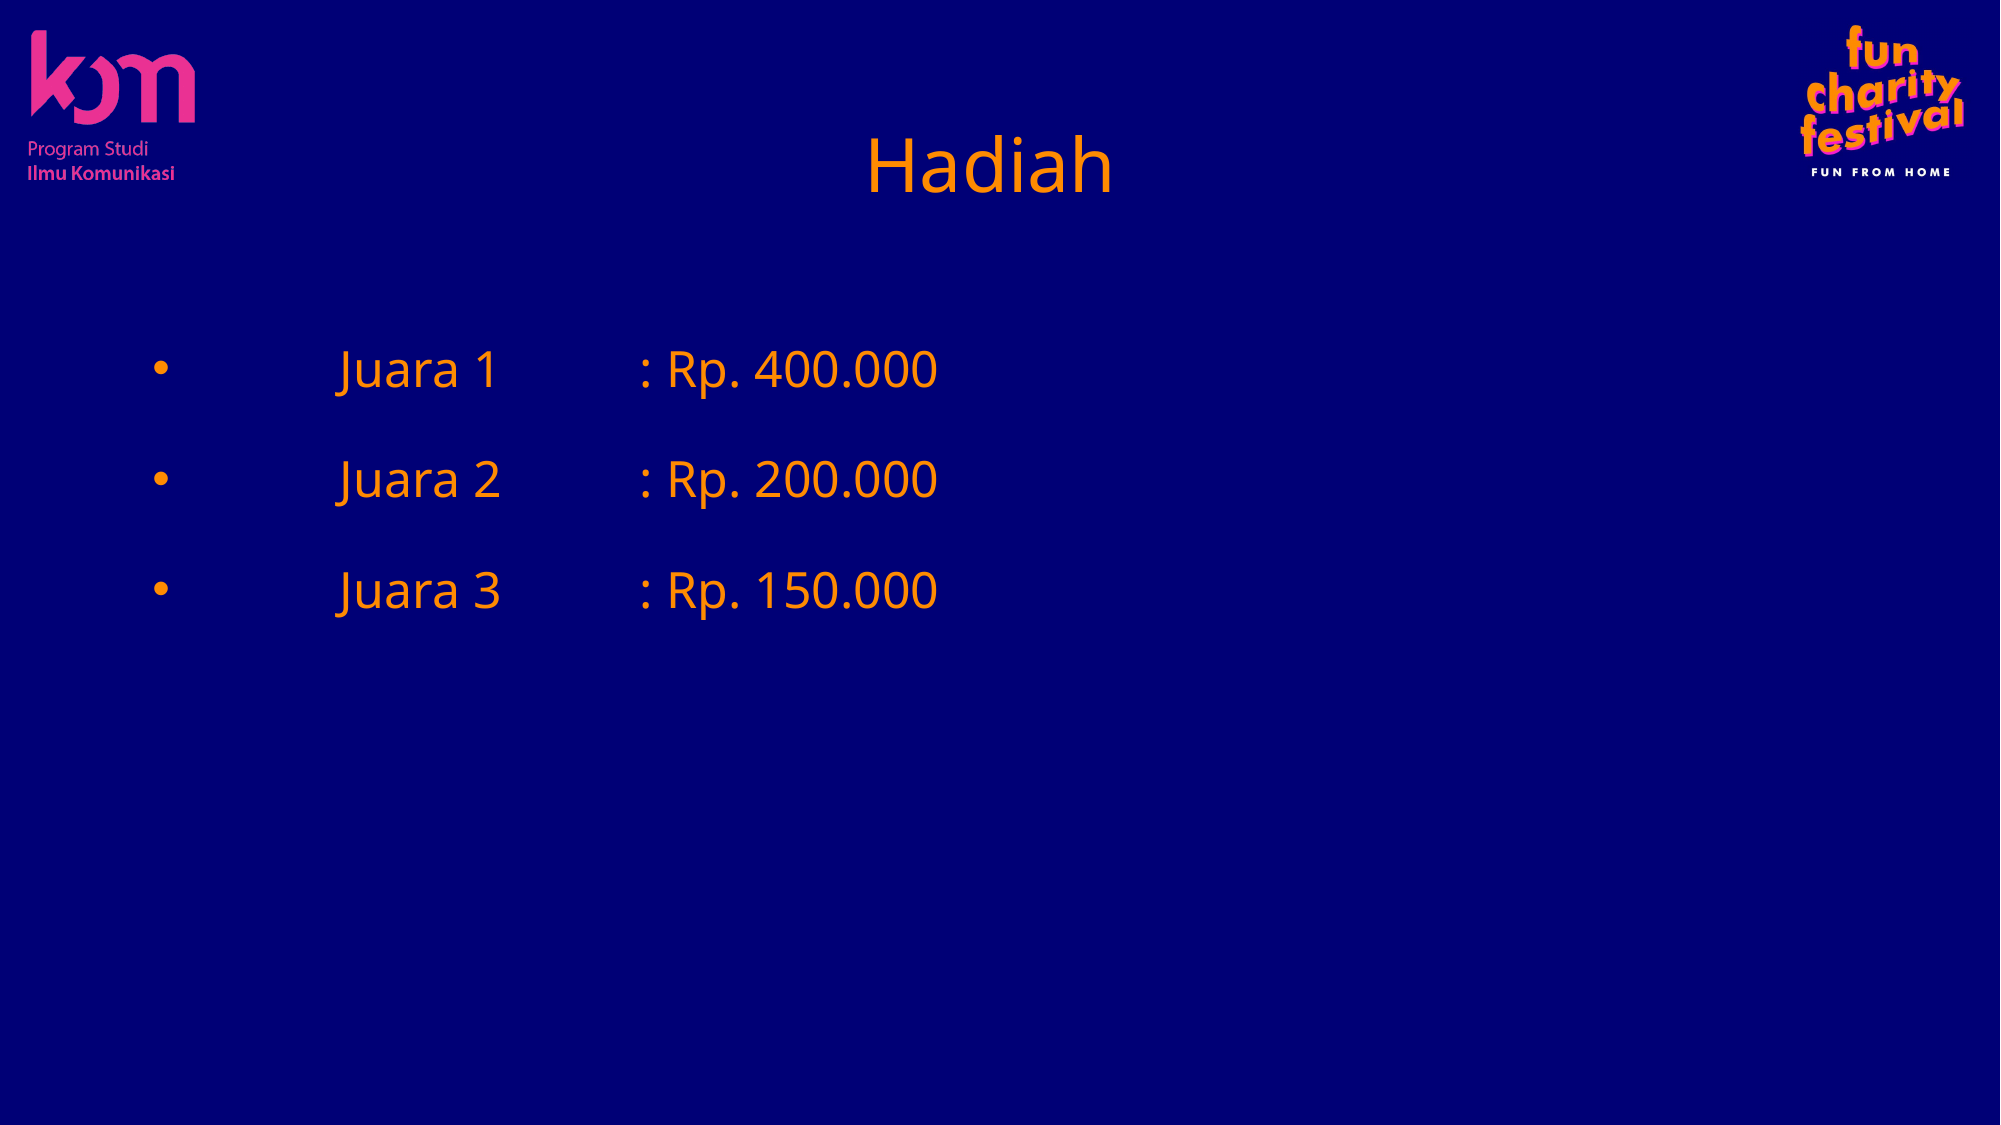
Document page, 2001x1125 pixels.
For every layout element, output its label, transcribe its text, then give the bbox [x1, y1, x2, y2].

list Juara 1 : Rp. 400.000 Juara 2 : Rp. 200.000 Juara 3 : Rp. 150.000 [137, 299, 1863, 1014]
title Hadiah [137, 59, 1863, 278]
picture [27, 30, 195, 185]
picture [1796, 17, 1974, 182]
